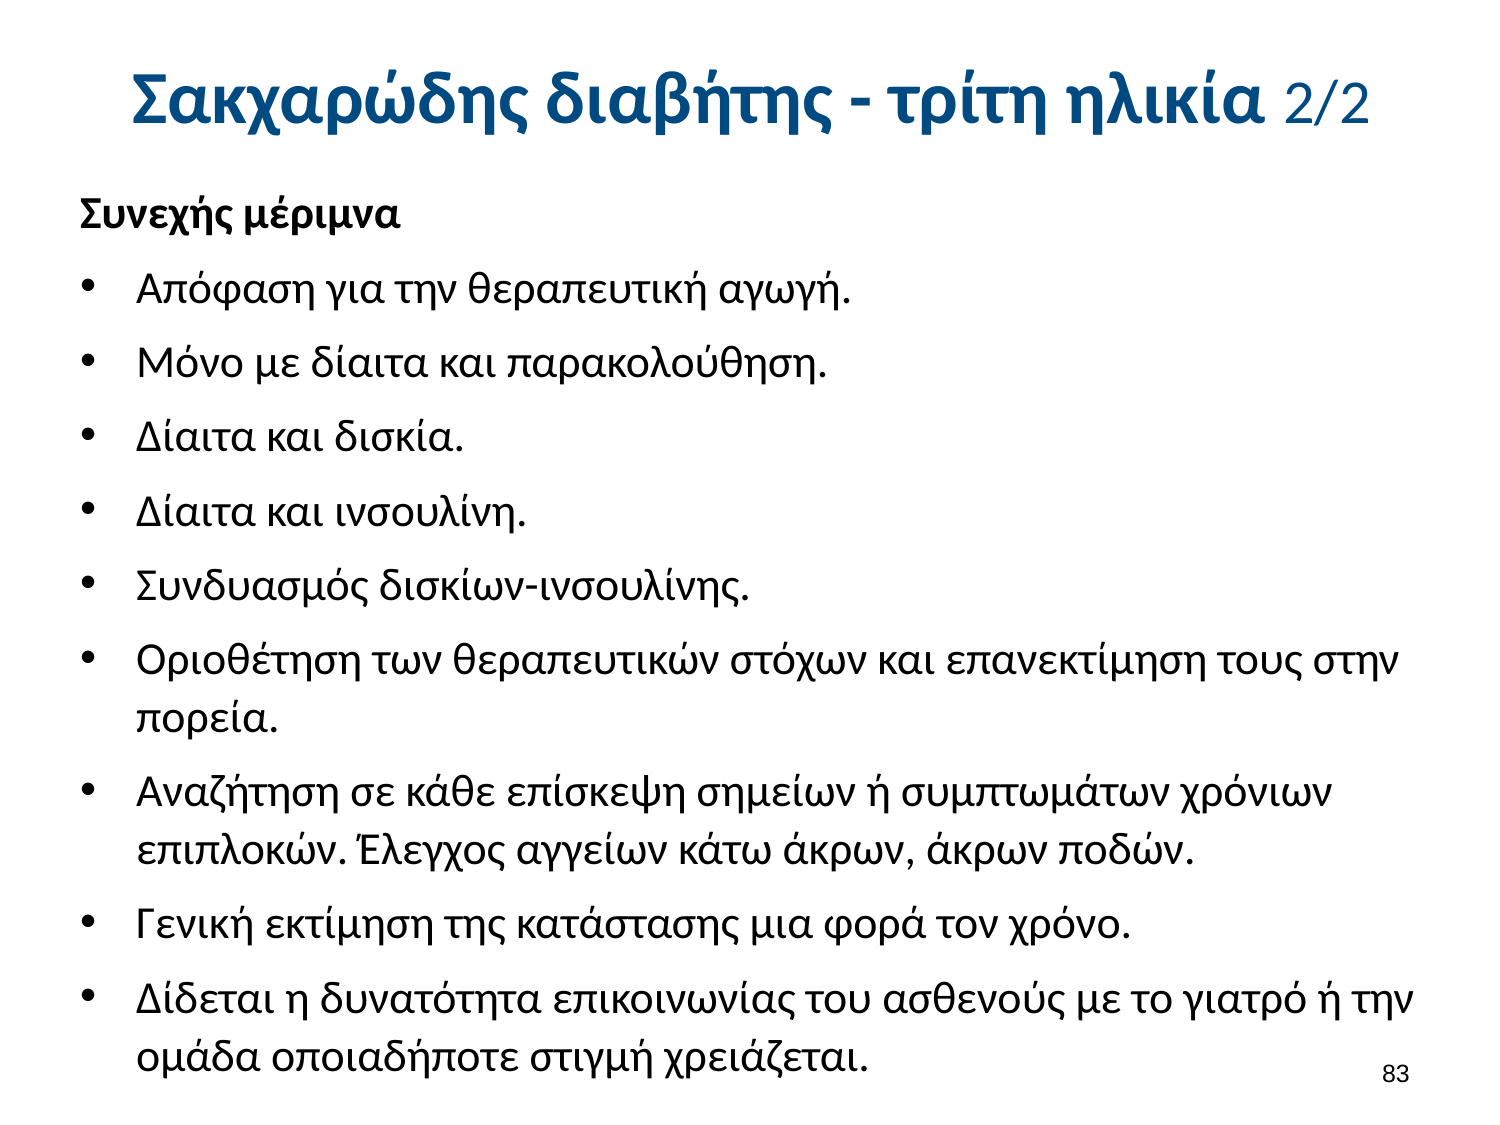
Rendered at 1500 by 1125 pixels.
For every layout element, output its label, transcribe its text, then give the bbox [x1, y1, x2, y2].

list Συνεχής μέριμνα Απόφαση για την θεραπευτική αγωγή. Μόνο με δίαιτα και παρακολούθηση. Δίαιτα και δισκία. Δίαιτα και ινσουλίνη. Συνδυασμός δισκίων-ινσουλίνης. Οριοθέτηση των θεραπευτικών στόχων και επανεκτίμηση τους στην πορεία. Αναζήτηση σε κάθε επίσκεψη σημείων ή συμπτωμάτων χρόνιων επιπλοκών. Έλεγχος αγγείων κάτω άκρων, άκρων ποδών. Γενική εκτίμηση της κατάστασης μια φορά τον χρόνο. Δίδεται η δυνατότητα επικοινωνίας του ασθενούς με το γιατρό ή την ομάδα οποιαδήποτε στιγμή χρειάζεται. [64, 172, 1473, 1083]
slide_number 82 [1074, 1042, 1425, 1103]
title Σακχαρώδης διαβήτης - τρίτη ηλικία 2/2 [76, 19, 1427, 169]
